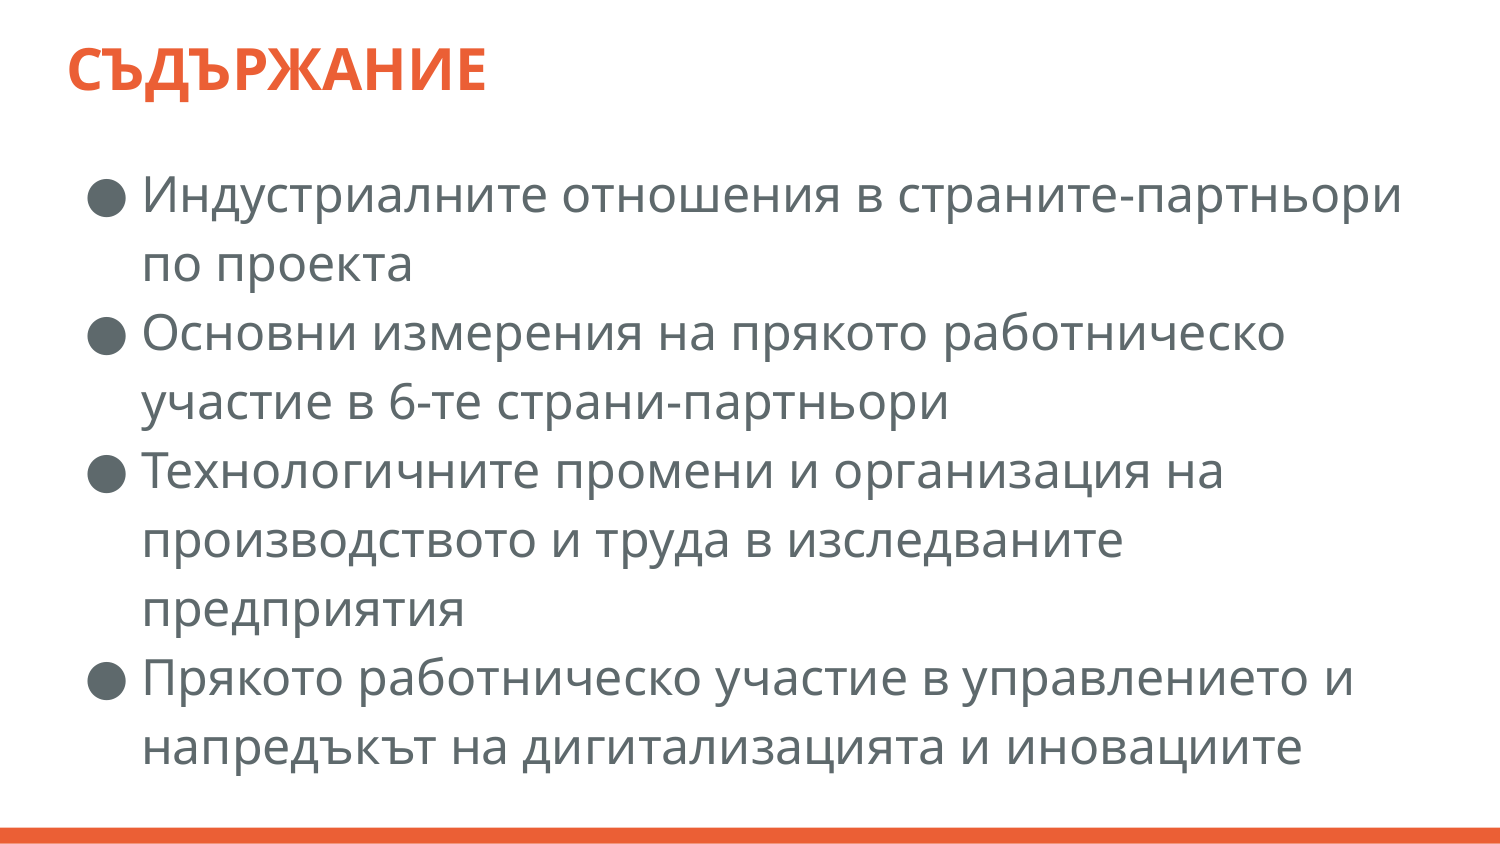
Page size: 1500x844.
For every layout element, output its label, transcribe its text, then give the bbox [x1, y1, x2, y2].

list Индустриалните отношения в страните-партньори по проекта Основни измерения на прякото работническо участие в 6-те страни-партньори Технологичните промени и организация на производството и труда в изследваните предприятия Прякото работническо участие в управлението и напредъкът на дигитализацията и иновациите [51, 138, 1449, 809]
title СЪДЪРЖАНИЕ [51, 25, 1449, 124]
